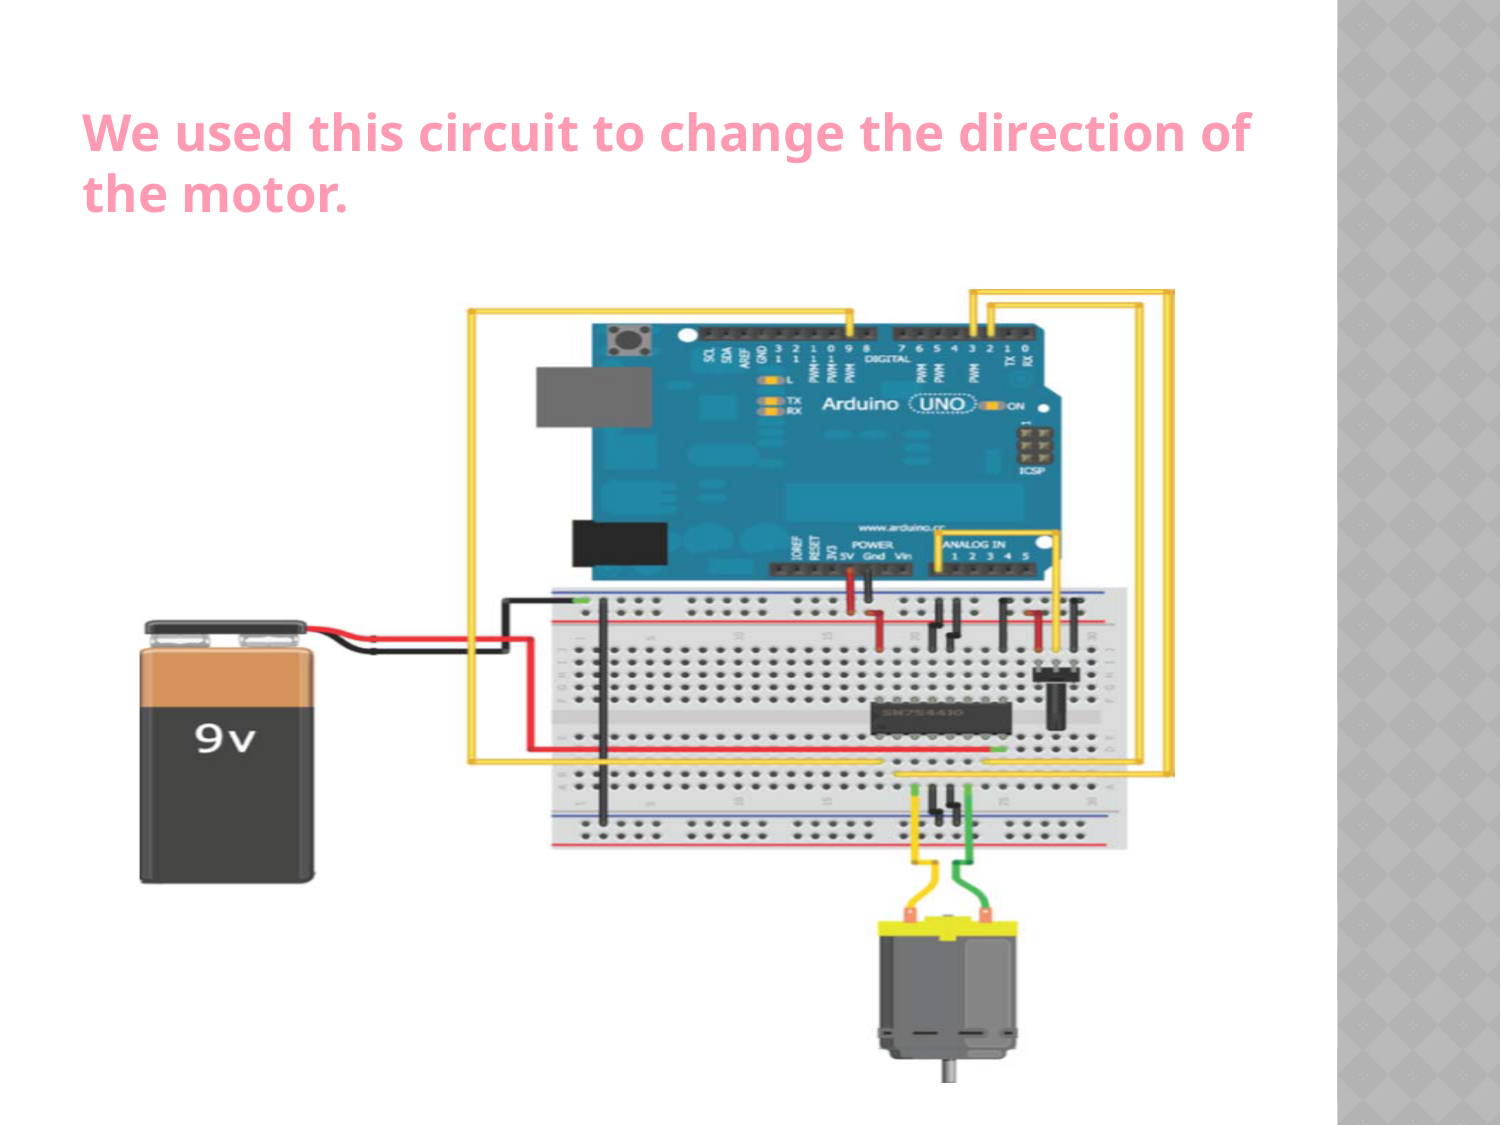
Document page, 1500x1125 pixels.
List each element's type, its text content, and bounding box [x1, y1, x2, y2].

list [136, 287, 1176, 1083]
title We used this circuit to change the direction of the motor. [75, 99, 1263, 288]
